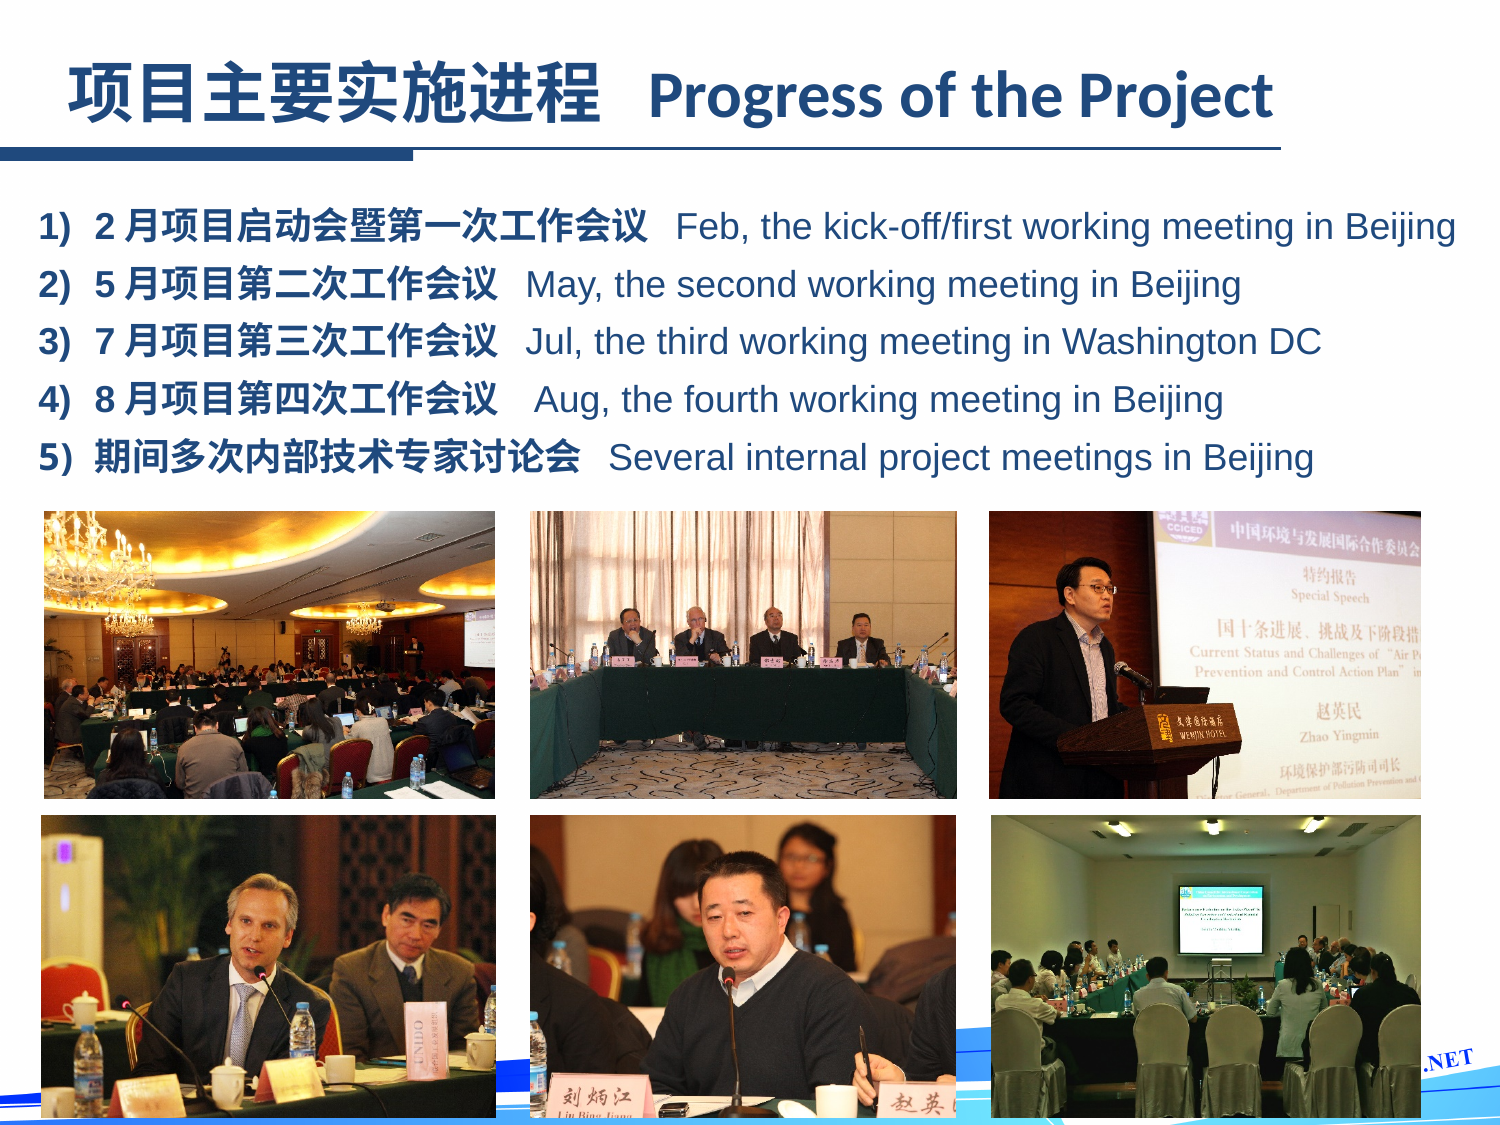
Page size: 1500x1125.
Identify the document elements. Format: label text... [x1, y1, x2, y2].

text_box 2月项目启动会暨第一次工作会议 Feb, the kick-off/first working meeting in Beijing 5月项目第二次工作会议 May, the second working meeting in Beijing 7月项目第三次工作会议 Jul, the third working meeting in Washington DC 8月项目第四次工作会议 Aug, the fourth working meeting in Beijing 期间多次内部技术专家讨论会 Several internal project meetings in Beijing [23, 174, 1500, 563]
picture [0, 0, 1500, 1125]
text_box 项目主要实施进程 Progress of the Project [53, 44, 1376, 138]
